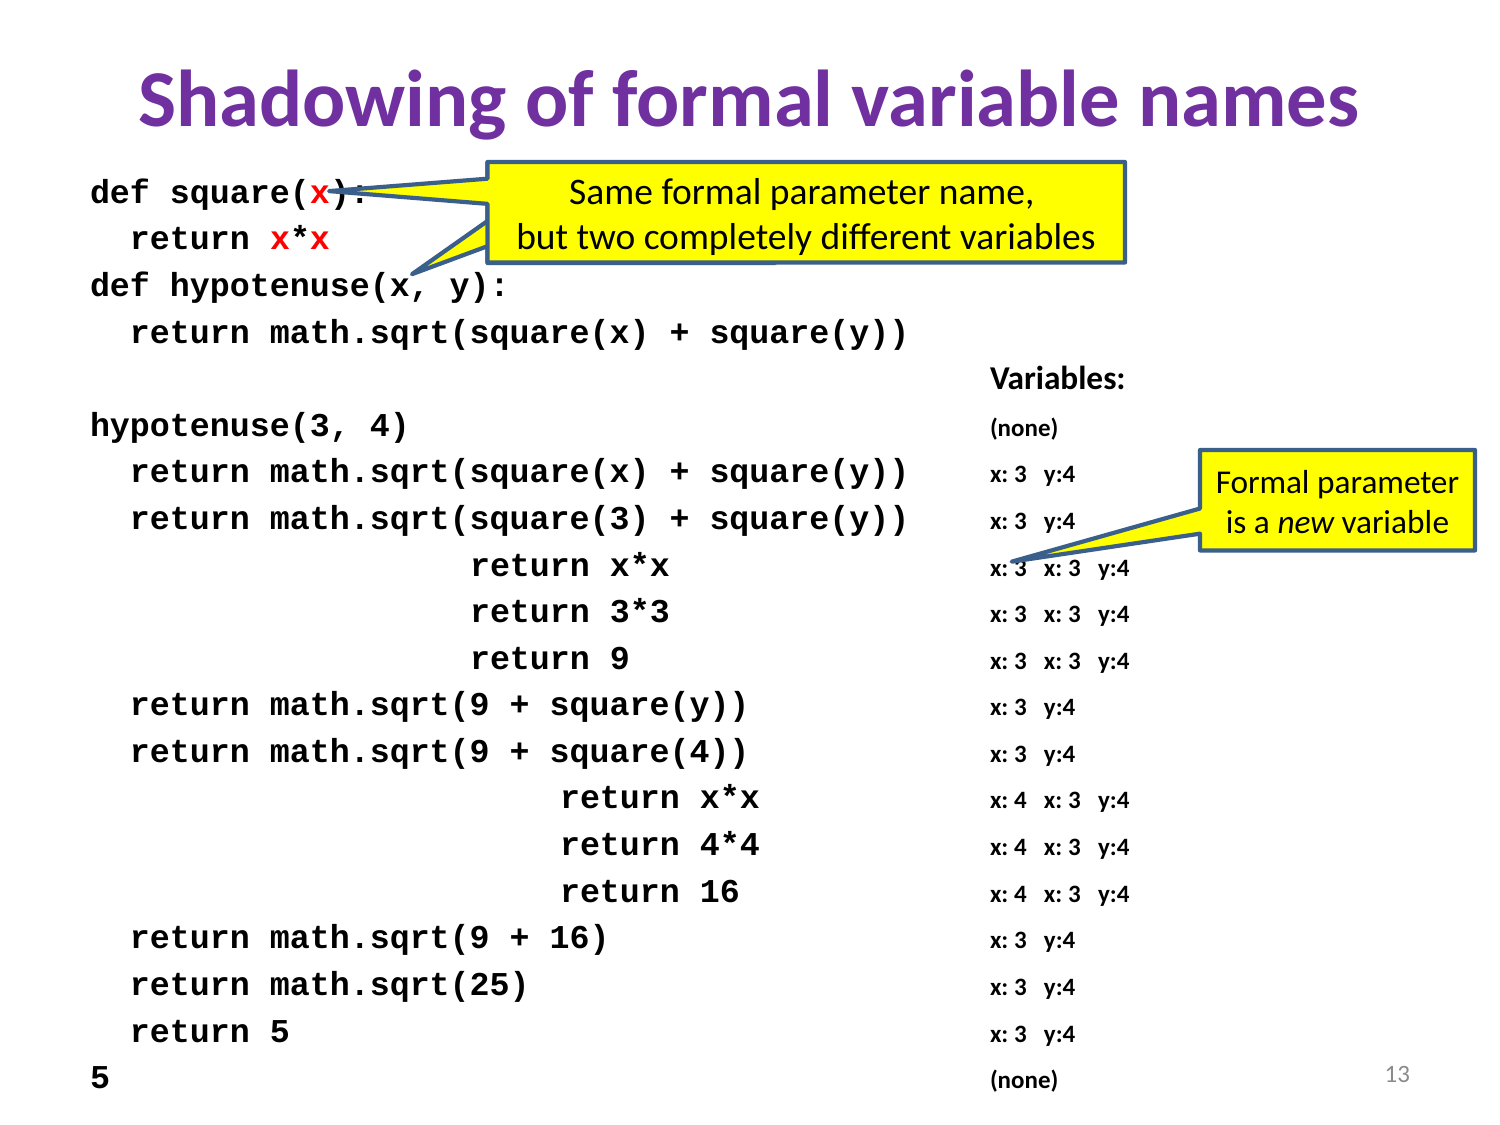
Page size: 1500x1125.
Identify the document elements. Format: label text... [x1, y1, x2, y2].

text_box Same formal parameter name [410, 220, 485, 277]
title Shadowing of formal variable names [75, 0, 1425, 162]
slide_number 13 [1074, 1042, 1425, 1103]
list def square(x): return x*x def hypotenuse(x, y): return math.sqrt(square(x) + square(y)) Variables: hypotenuse(3, 4) (none) return math.sqrt(square(x) + square(y)) x: 3 y:4 return math.sqrt(square(3) + square(y)) x: 3 y:4 return x*x x: 3 x: 3 y:4 return 3*3 x: 3 x: 3 y:4 return 9 x: 3 x: 3 y:4 return math.sqrt(9 + square(y)) x: 3 y:4 return math.sqrt(9 + square(4)) x: 3 y:4 return x*x x: 4 x: 3 y:4 return 4*4 x: 4 x: 3 y:4 return 16 x: 4 x: 3 y:4 return math.sqrt(9 + 16) x: 3 y:4 return math.sqrt(25) x: 3 y:4 return 5 x: 3 y:4 5 (none) [75, 162, 1425, 1075]
text_box Same formal parameter name, but two completely different variables [326, 159, 1128, 265]
text_box Formal parameter is a new variable [1009, 447, 1478, 564]
